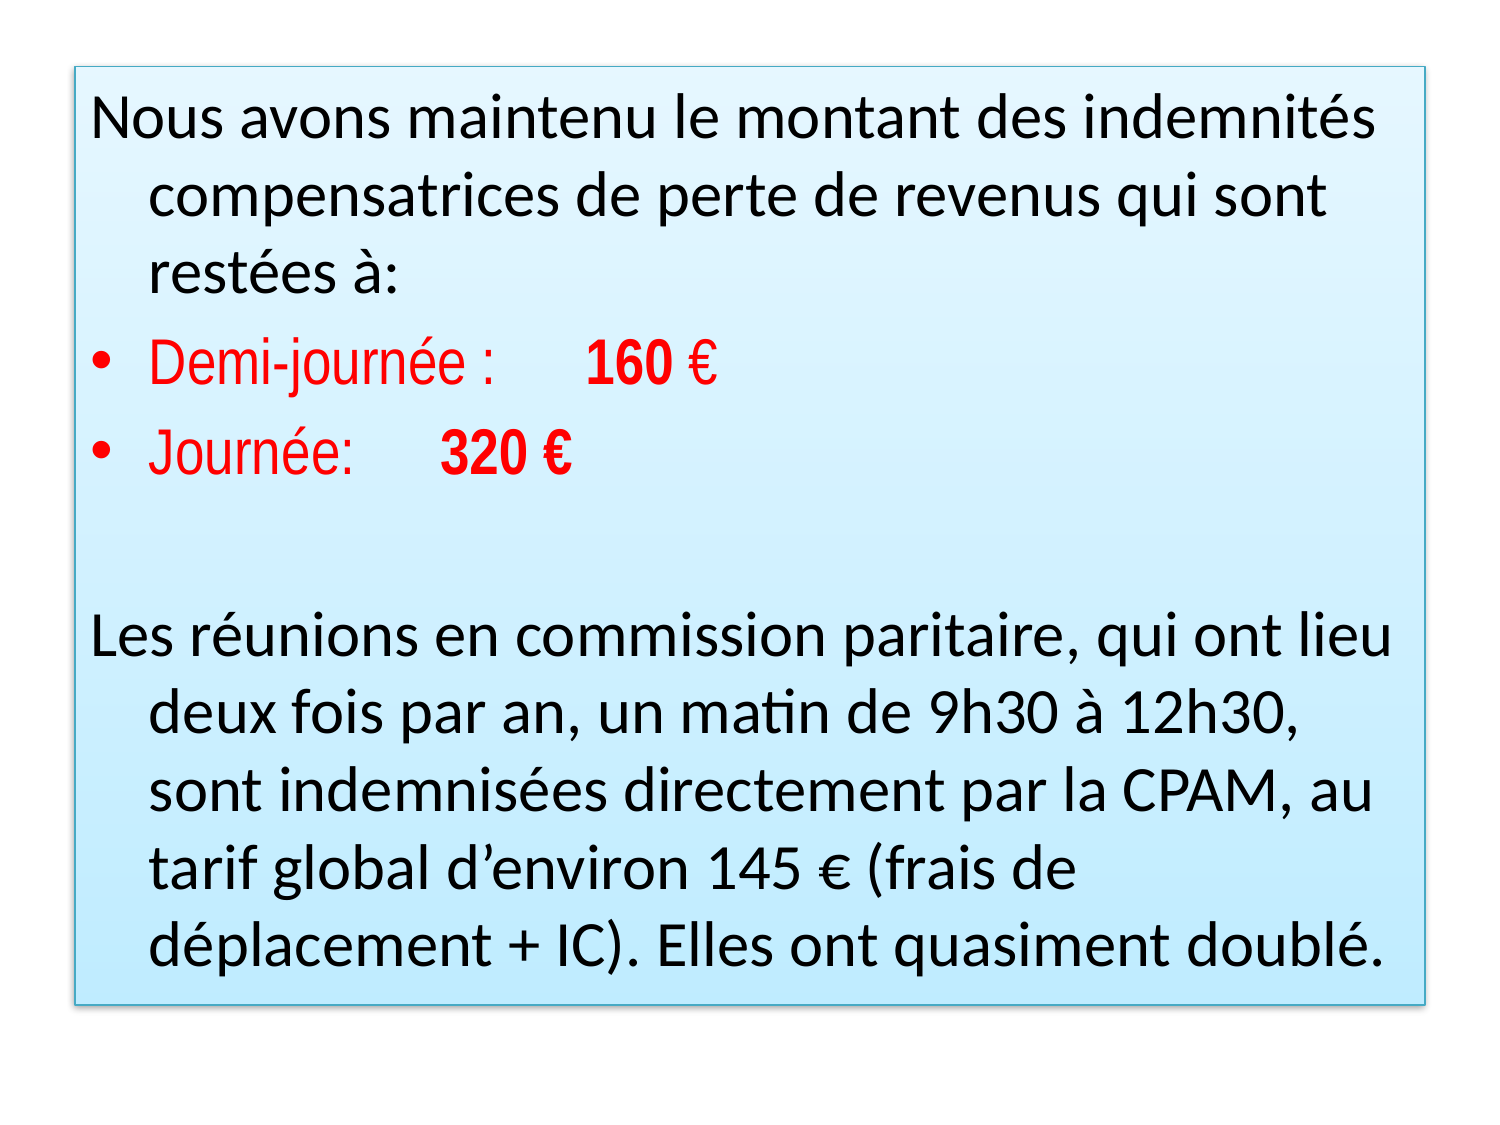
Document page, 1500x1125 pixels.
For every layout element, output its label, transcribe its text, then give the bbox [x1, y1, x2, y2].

list Nous avons maintenu le montant des indemnités compensatrices de perte de revenus qui sont restées à: Demi-journée : 160 € Journée: 320 € Les réunions en commission paritaire, qui ont lieu deux fois par an, un matin de 9h30 à 12h30, sont indemnisées directement par la CPAM, au tarif global d’environ 145 € (frais de déplacement + IC). Elles ont quasiment doublé. [74, 66, 1426, 1006]
